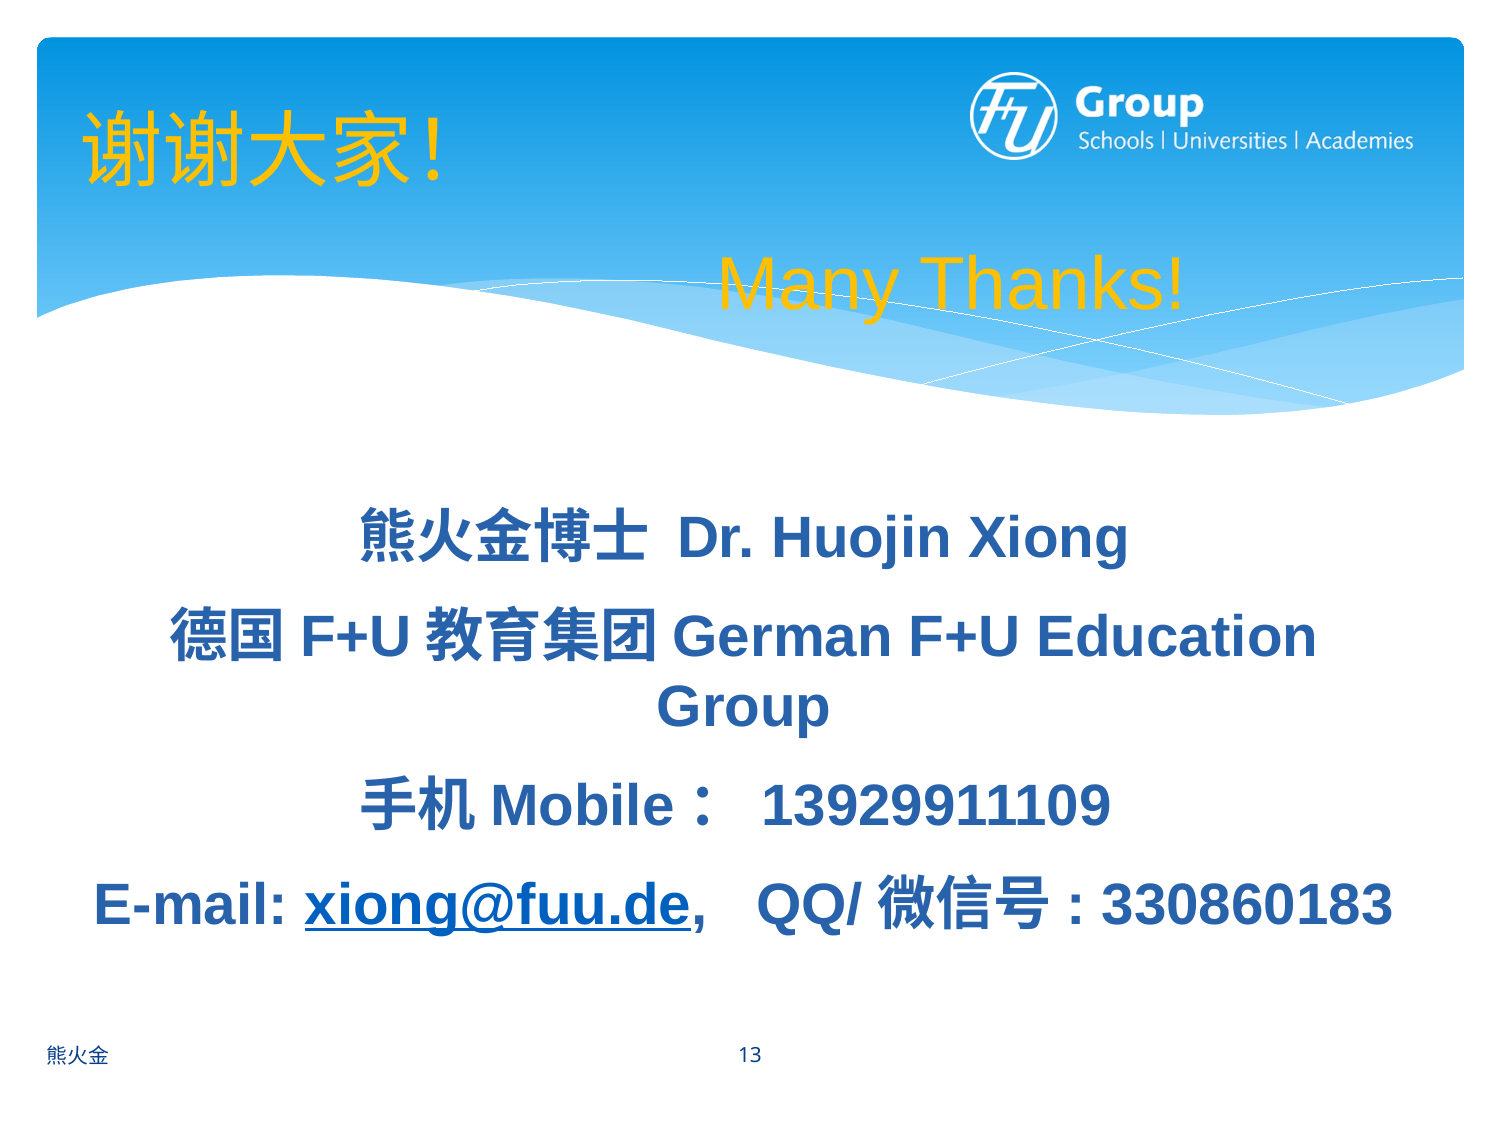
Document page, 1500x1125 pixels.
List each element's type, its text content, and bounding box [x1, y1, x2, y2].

picture [970, 73, 1413, 160]
text_box 熊火金博士 Dr. Huojin Xiong 德国F+U教育集团German F+U Education Group 手机Mobile：13929911109 E-mail: xiong@fuu.de, QQ/微信号: 330860183 [64, 491, 1424, 944]
footer 熊火金 [31, 1025, 653, 1086]
slide_number 13 [654, 1025, 846, 1086]
text_box 谢谢大家！ Many Thanks! [64, 89, 1282, 333]
